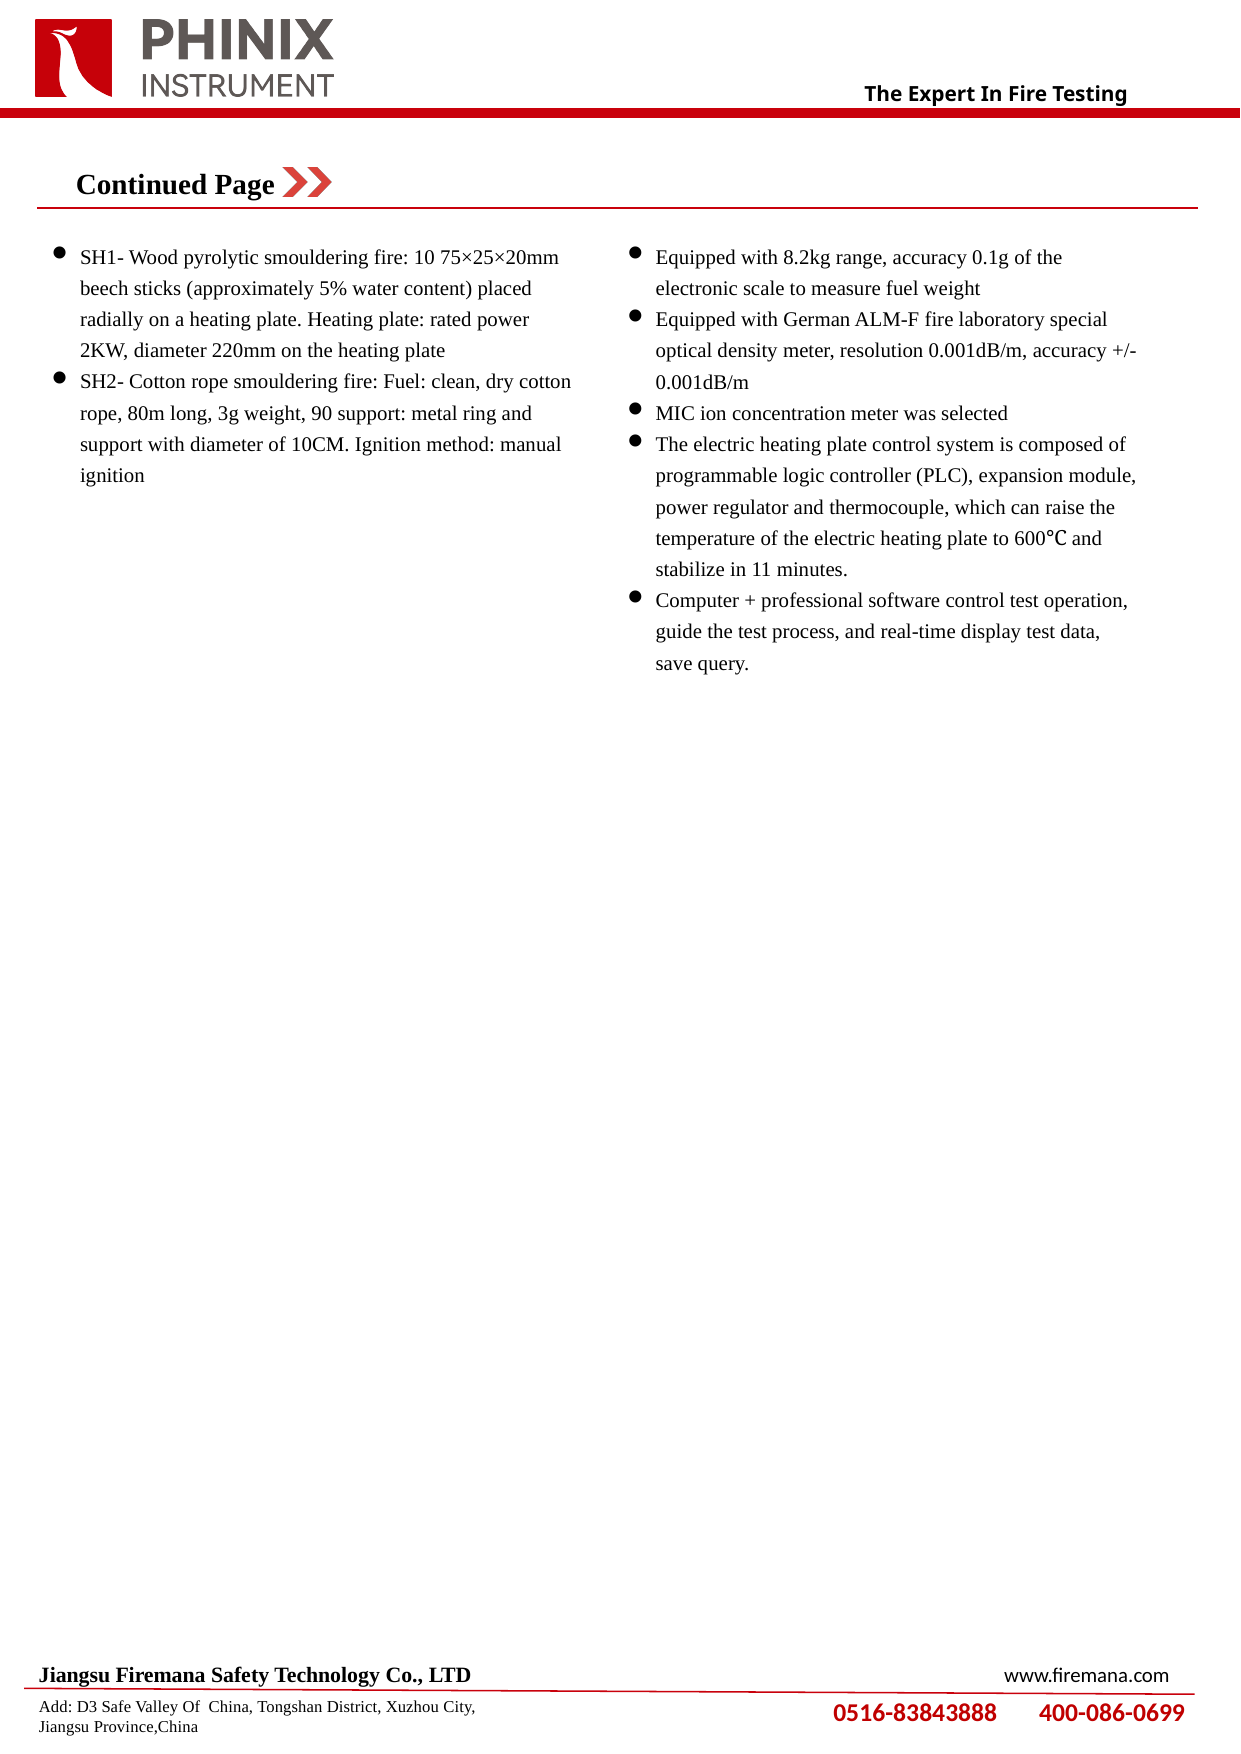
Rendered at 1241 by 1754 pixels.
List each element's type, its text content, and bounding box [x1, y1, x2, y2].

text_box The Expert In Fire Testing [805, 72, 1241, 112]
text_box Add: D3 Safe Valley Of China, Tongshan District, Xuzhou City, Jiangsu Province,China [24, 1735, 508, 1743]
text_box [24, 1652, 1214, 1735]
text_box Equipped with 8.2kg range, accuracy 0.1g of the electronic scale to measure fuel weight Equipped with German ALM-F fire laboratory special optical density meter, resolution 0.001dB/m, accuracy +/-0.001dB/m MIC ion concentration meter was selected The electric heating plate control system is composed of programmable logic controller (PLC), expansion module, power regulator and thermocouple, which can raise the temperature of the electric heating plate to 600℃ and stabilize in 11 minutes. Computer + professional software control test operation, guide the test process, and real-time display test data, save query. [612, 229, 1154, 713]
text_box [61, 155, 469, 246]
picture [35, 19, 334, 97]
text_box SH1- Wood pyrolytic smouldering fire: 10 75×25×20mm beech sticks (approximately 5% water content) placed radially on a heating plate. Heating plate: rated power 2KW, diameter 220mm on the heating plate SH2- Cotton rope smouldering fire: Fuel: clean, dry cotton rope, 80m long, 3g weight, 90 support: metal ring and support with diameter of 10CM. Ignition method: manual ignition [37, 229, 594, 557]
